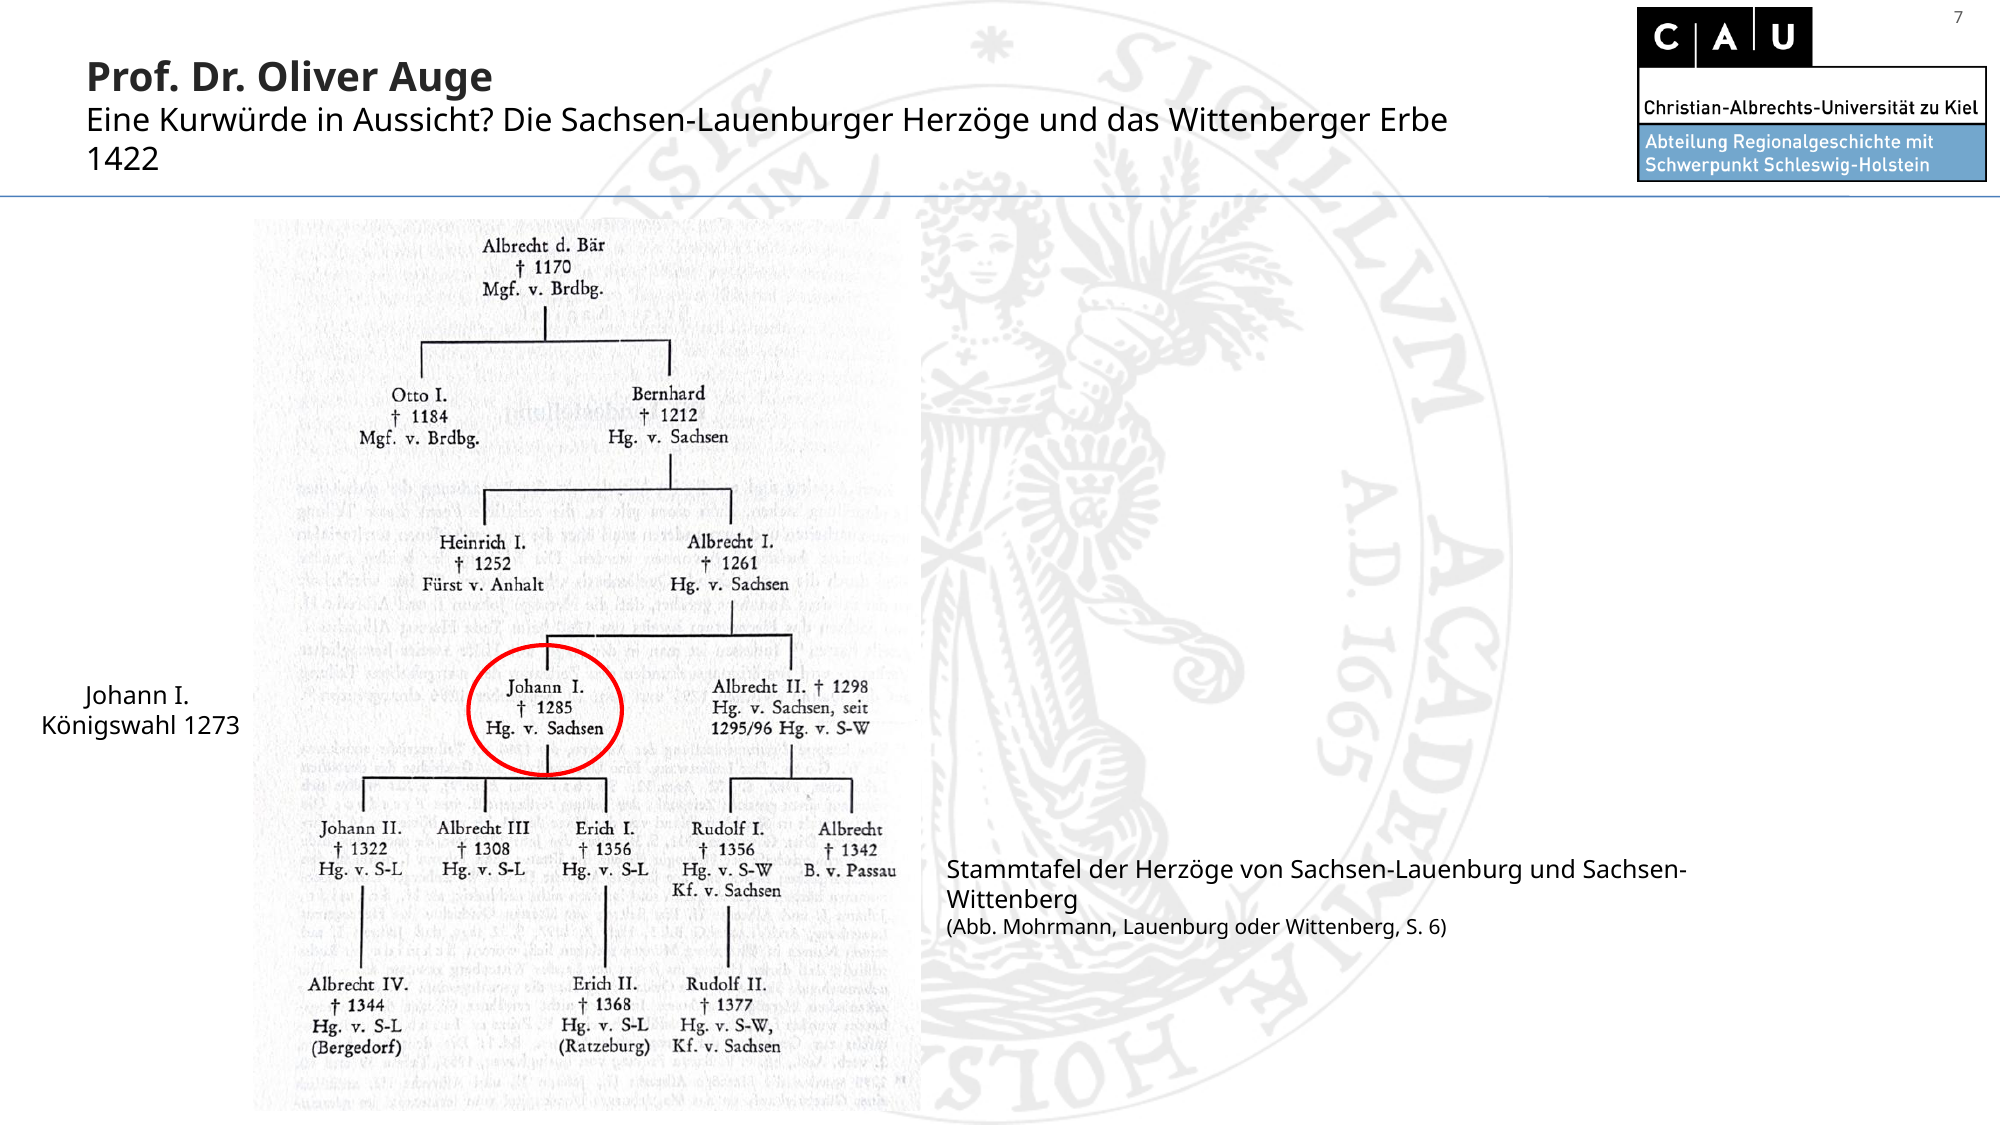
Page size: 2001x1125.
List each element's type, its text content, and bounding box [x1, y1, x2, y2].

picture [1637, 7, 1987, 182]
picture [487, 0, 1513, 195]
text_box Johann I. Königswahl 1273 [22, 672, 248, 747]
picture [253, 198, 1513, 1125]
text_box Stammtafel der Herzöge von Sachsen-Lauenburg und Sachsen-Wittenberg (Abb. Mohrmann, Lauenburg oder Wittenberg, S. 6) [931, 846, 1747, 946]
